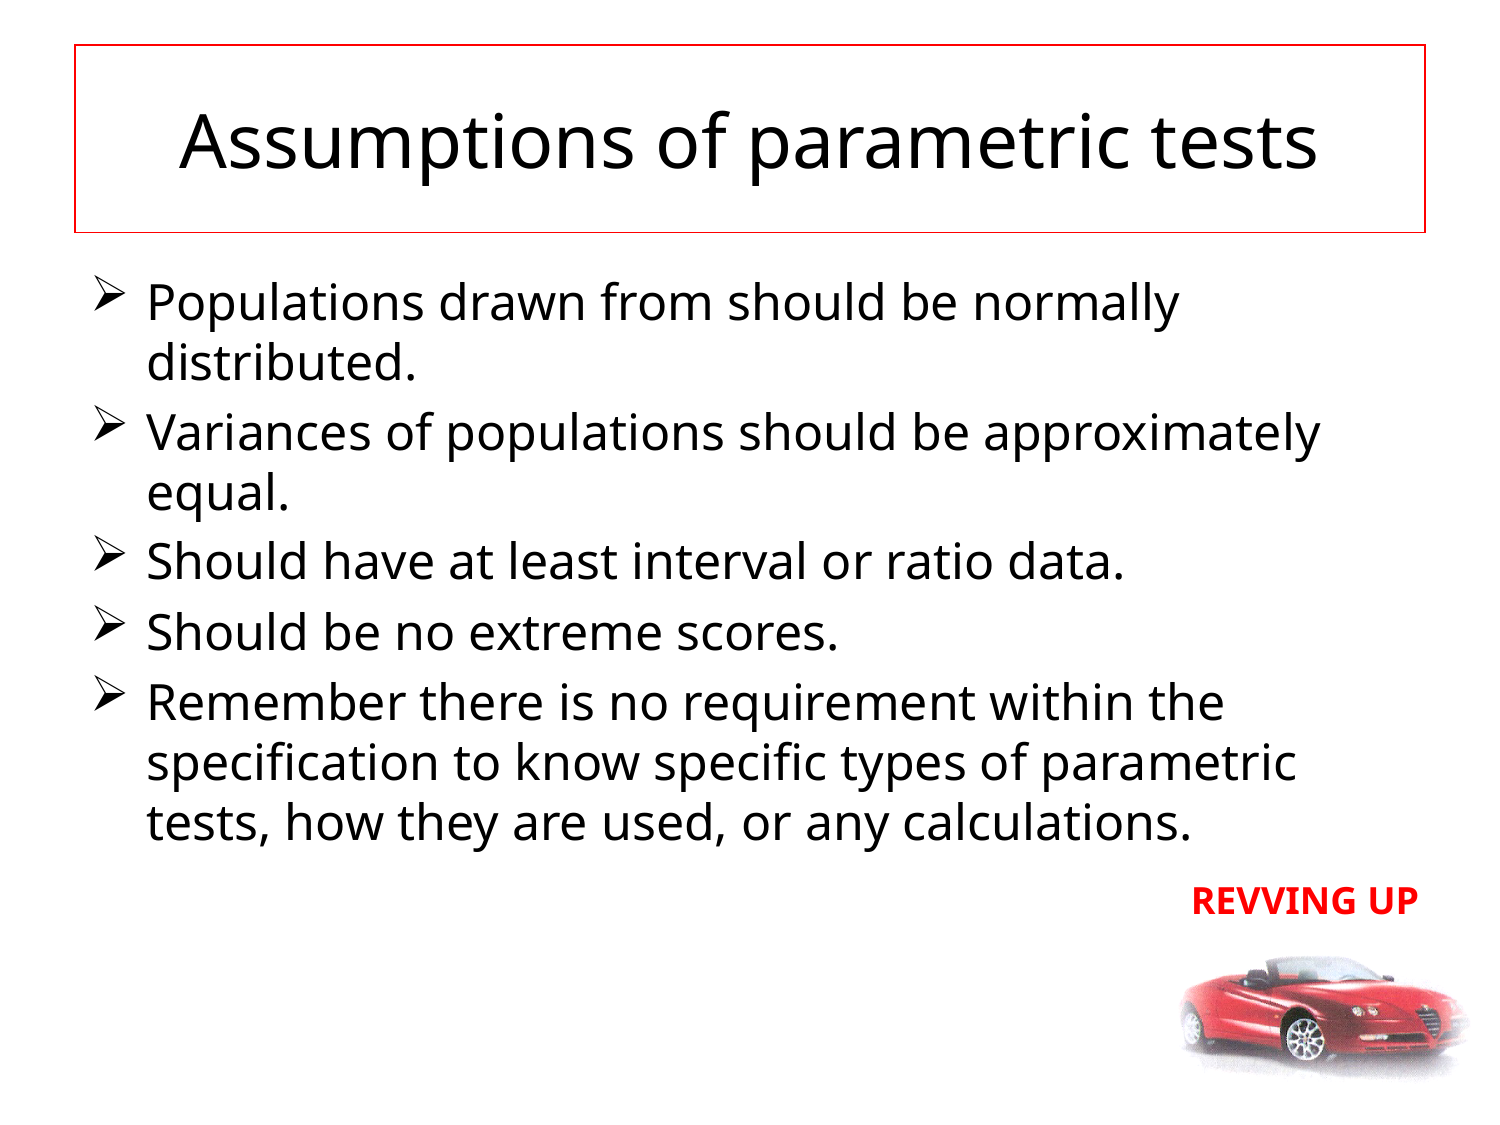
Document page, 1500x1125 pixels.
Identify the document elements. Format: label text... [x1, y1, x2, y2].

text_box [1110, 869, 1500, 1095]
list Populations drawn from should be normally distributed. Variances of populations should be approximately equal. Should have at least interval or ratio data. Should be no extreme scores. Remember there is no requirement within the specification to know specific types of parametric tests, how they are used, or any calculations. [74, 262, 1426, 1006]
title Assumptions of parametric tests [74, 44, 1426, 233]
